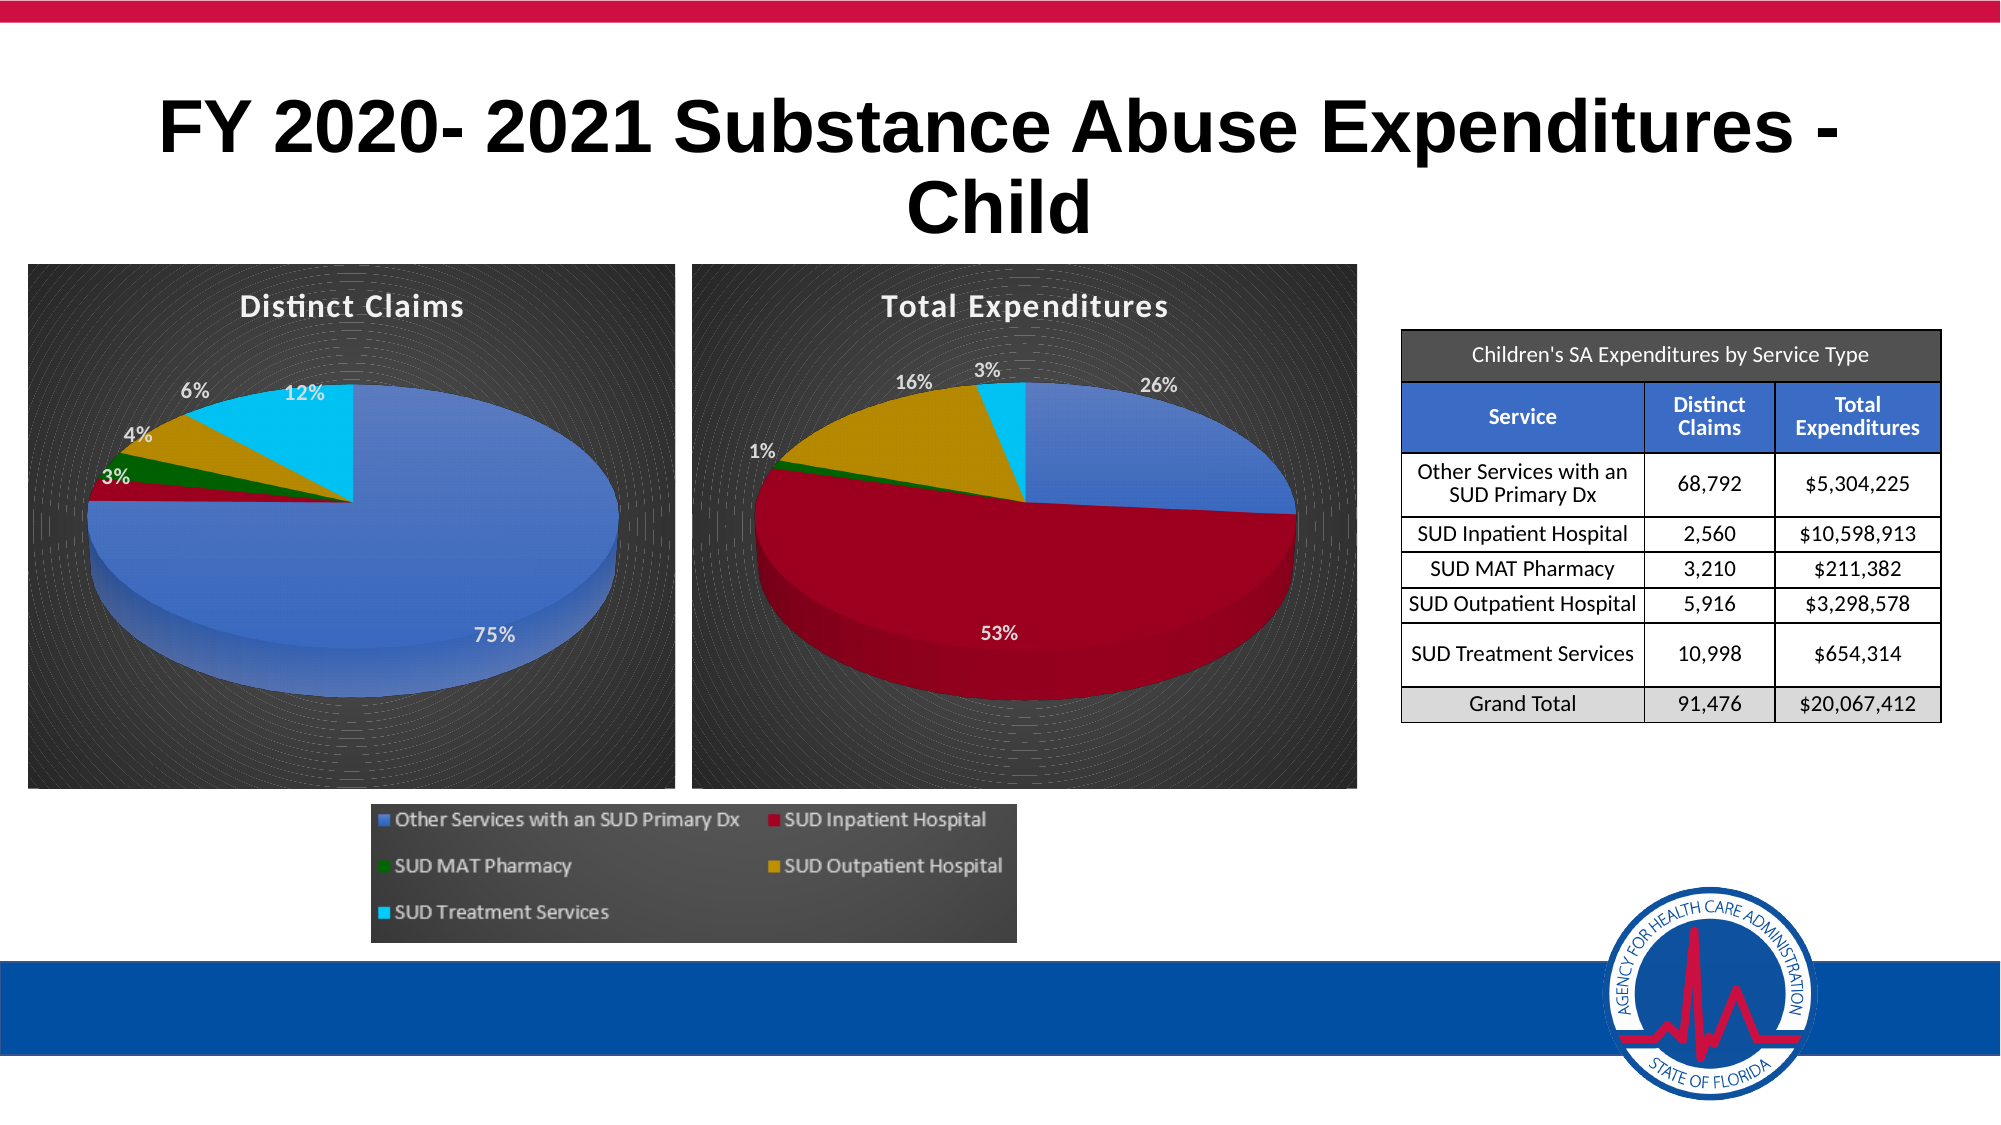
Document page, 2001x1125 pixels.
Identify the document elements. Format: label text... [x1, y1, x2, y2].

table_cell 68,792 [1645, 454, 1774, 516]
title FY 2020- 2021 Substance Abuse Expenditures - Child [137, 59, 1863, 278]
table_cell Other Services with an SUD Primary Dx [1402, 454, 1644, 516]
table_cell 2,560 [1645, 518, 1774, 551]
table_cell SUD Treatment Services [1402, 624, 1644, 686]
table_cell 10,998 [1645, 624, 1774, 686]
table_cell SUD Inpatient Hospital [1402, 518, 1644, 551]
picture [371, 804, 1017, 943]
table_cell $3,298,578 [1776, 589, 1940, 622]
table_cell $5,304,225 [1776, 454, 1940, 516]
chart [28, 264, 676, 789]
chart [692, 264, 1358, 789]
table_cell Distinct Claims [1645, 383, 1774, 452]
table_cell Service [1402, 383, 1644, 452]
table_cell SUD MAT Pharmacy [1402, 553, 1644, 587]
table_cell 91,476 [1645, 688, 1774, 722]
table_cell Total Expenditures [1776, 383, 1940, 452]
table_cell $654,314 [1776, 624, 1940, 686]
table_cell SUD Outpatient Hospital [1402, 589, 1644, 622]
table_header Children's SA Expenditures by Service Type [1402, 331, 1940, 381]
table_cell Grand Total [1402, 688, 1644, 722]
table_cell $211,382 [1776, 553, 1940, 587]
table_cell $10,598,913 [1776, 518, 1940, 551]
picture [1600, 884, 1820, 1103]
table_cell 5,916 [1645, 589, 1774, 622]
table_cell $20,067,412 [1776, 688, 1940, 722]
table_cell 3,210 [1645, 553, 1774, 587]
